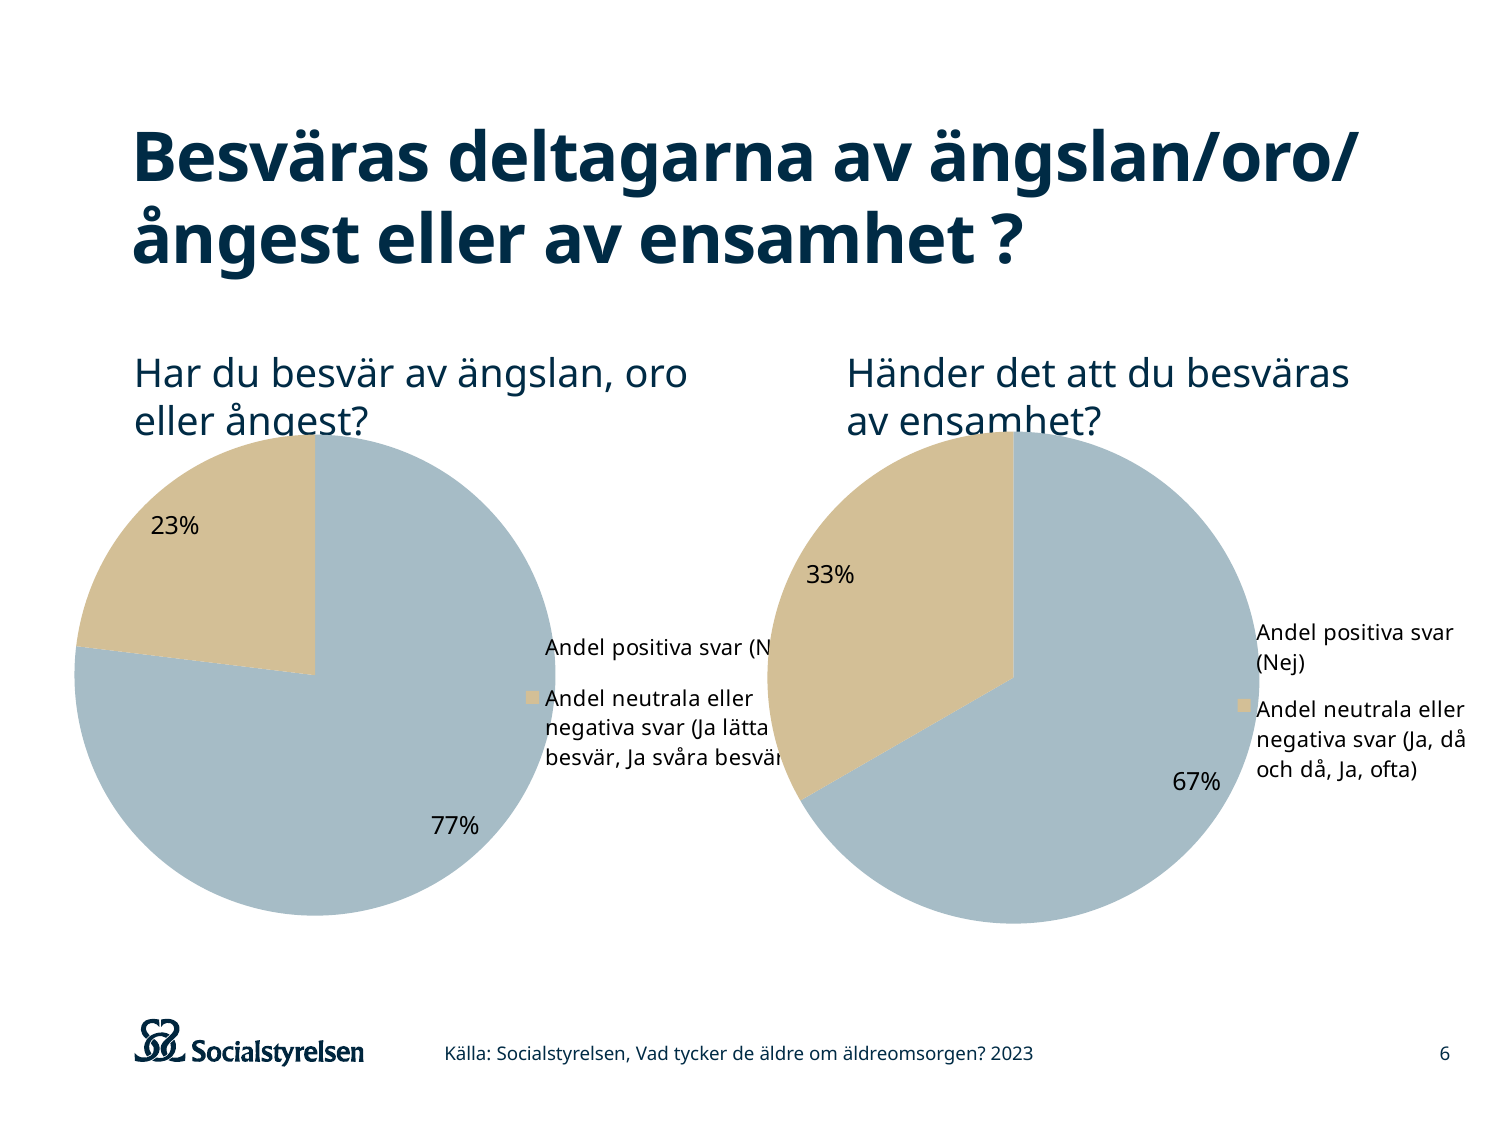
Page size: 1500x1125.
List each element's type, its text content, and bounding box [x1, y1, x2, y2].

slide_number 6 [1379, 1032, 1451, 1077]
footer Källa: Socialstyrelsen, Vad tycker de äldre om äldreomsorgen? 2023 [444, 1032, 1110, 1077]
title Besväras deltagarna av ängslan/oro/ ångest eller av ensamhet ? [131, 112, 1373, 326]
text_box Händer det att du besväras av ensamhet? [831, 340, 1388, 419]
text_box Har du besvär av ängslan, oro eller ångest? [118, 340, 731, 417]
chart [57, 418, 1500, 935]
